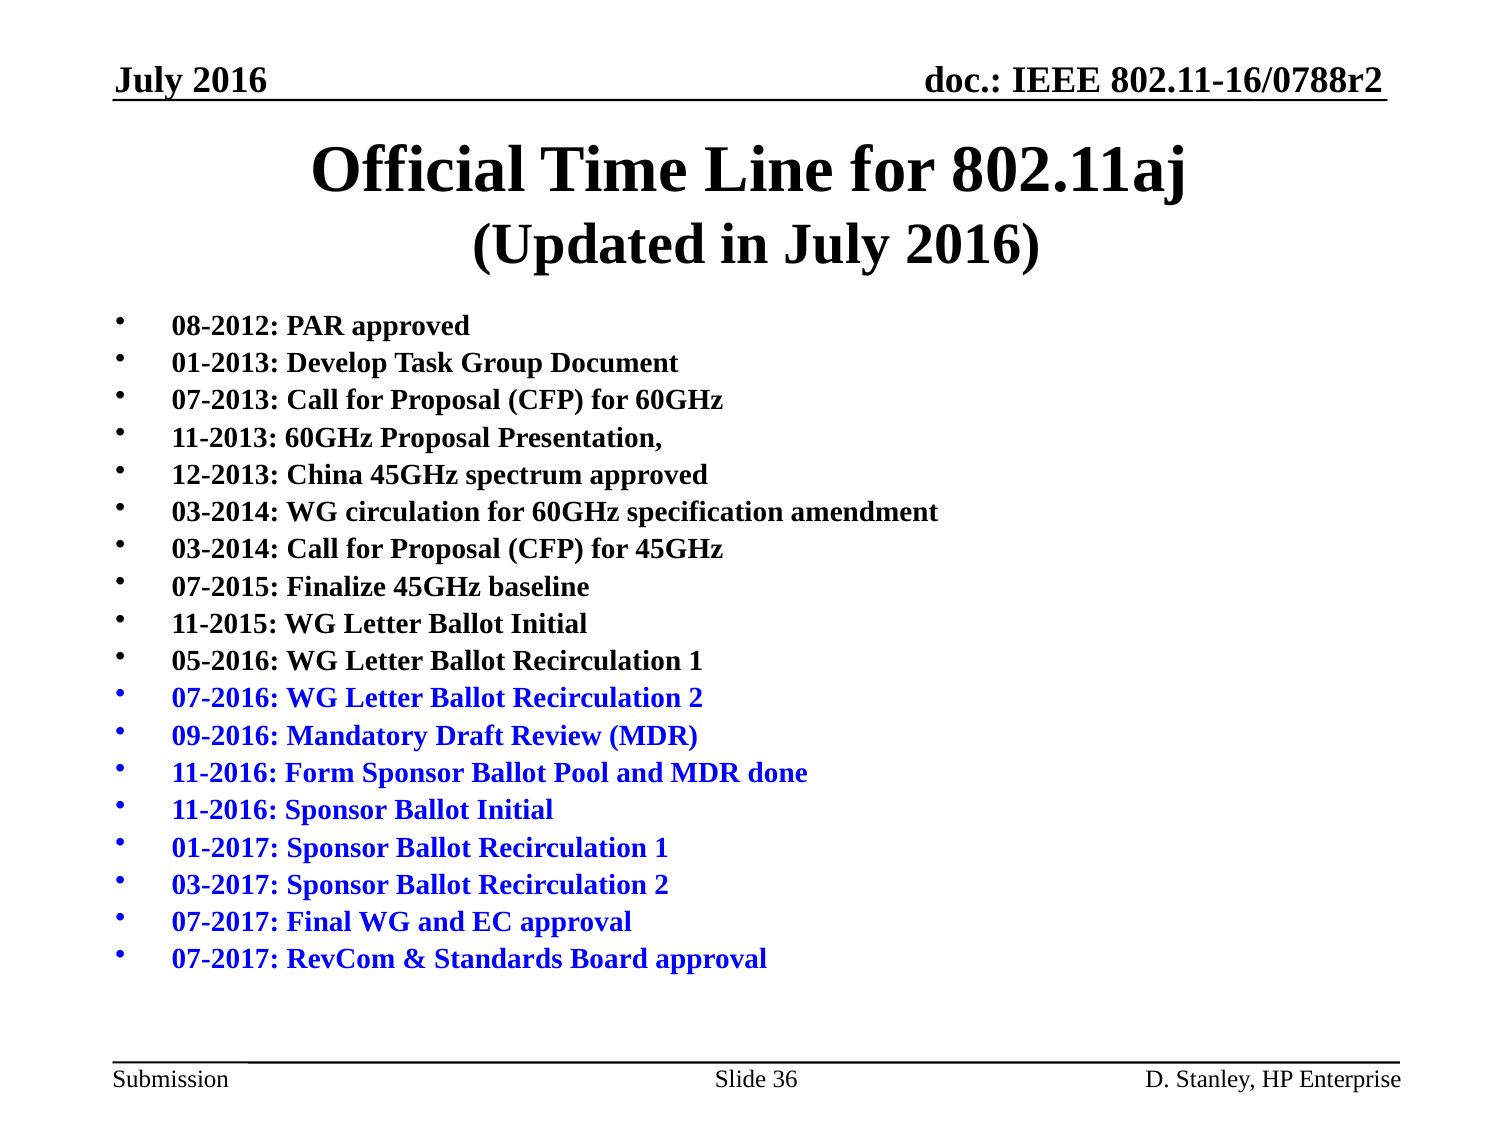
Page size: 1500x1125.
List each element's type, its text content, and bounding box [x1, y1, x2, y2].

list 08-2012: PAR approved 01-2013: Develop Task Group Document 07-2013: Call for Proposal (CFP) for 60GHz 11-2013: 60GHz Proposal Presentation, 12-2013: China 45GHz spectrum approved 03-2014: WG circulation for 60GHz specification amendment 03-2014: Call for Proposal (CFP) for 45GHz 07-2015: Finalize 45GHz baseline 11-2015: WG Letter Ballot Initial 05-2016: WG Letter Ballot Recirculation 1 07-2016: WG Letter Ballot Recirculation 2 09-2016: Mandatory Draft Review (MDR) 11-2016: Form Sponsor Ballot Pool and MDR done 11-2016: Sponsor Ballot Initial 01-2017: Sponsor Ballot Recirculation 1 03-2017: Sponsor Ballot Recirculation 2 07-2017: Final WG and EC approval 07-2017: RevCom & Standards Board approval [100, 302, 1471, 1047]
footer D. Stanley, HP Enterprise [773, 1061, 1402, 1093]
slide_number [114, 54, 374, 101]
title Official Time Line for 802.11aj (Updated in July 2016) [112, 112, 1388, 288]
slide_number Slide 36 [712, 1061, 773, 1093]
